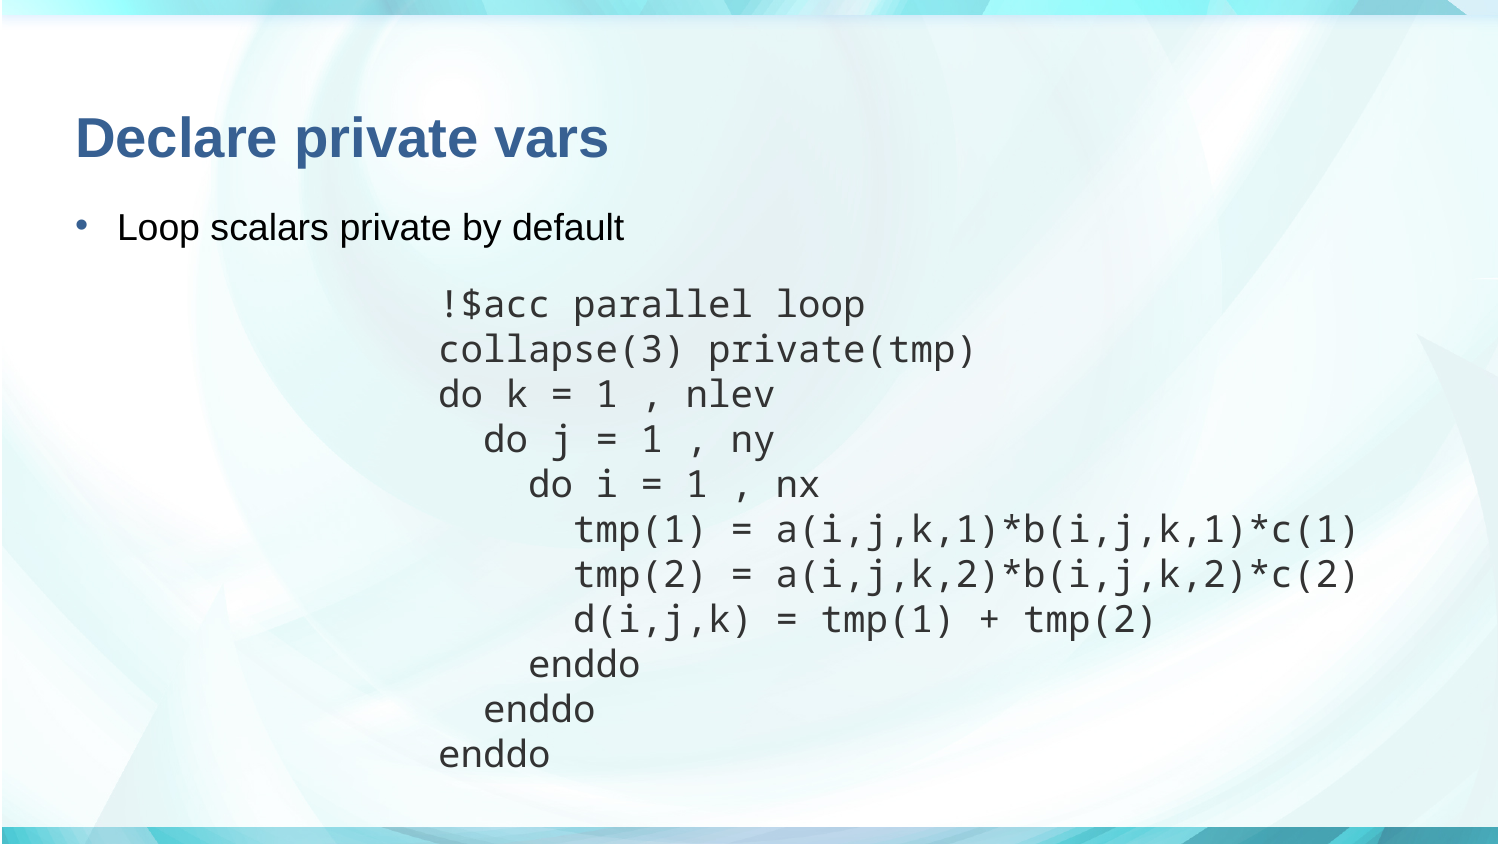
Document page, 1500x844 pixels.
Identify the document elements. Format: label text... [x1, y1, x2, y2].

title Declare private vars [75, 33, 1425, 169]
list Loop scalars private by default [75, 202, 658, 709]
text_box !$acc parallel loop collapse(3) private(tmp) do k = 1 , nlev do j = 1 , ny do i = 1 , nx tmp(1) = a(i,j,k,1)*b(i,j,k,1)*c(1) tmp(2) = a(i,j,k,2)*b(i,j,k,2)*c(2) d(i,j,k) = tmp(1) + tmp(2) enddo enddo enddo [423, 272, 1438, 783]
picture [2, 0, 1498, 844]
